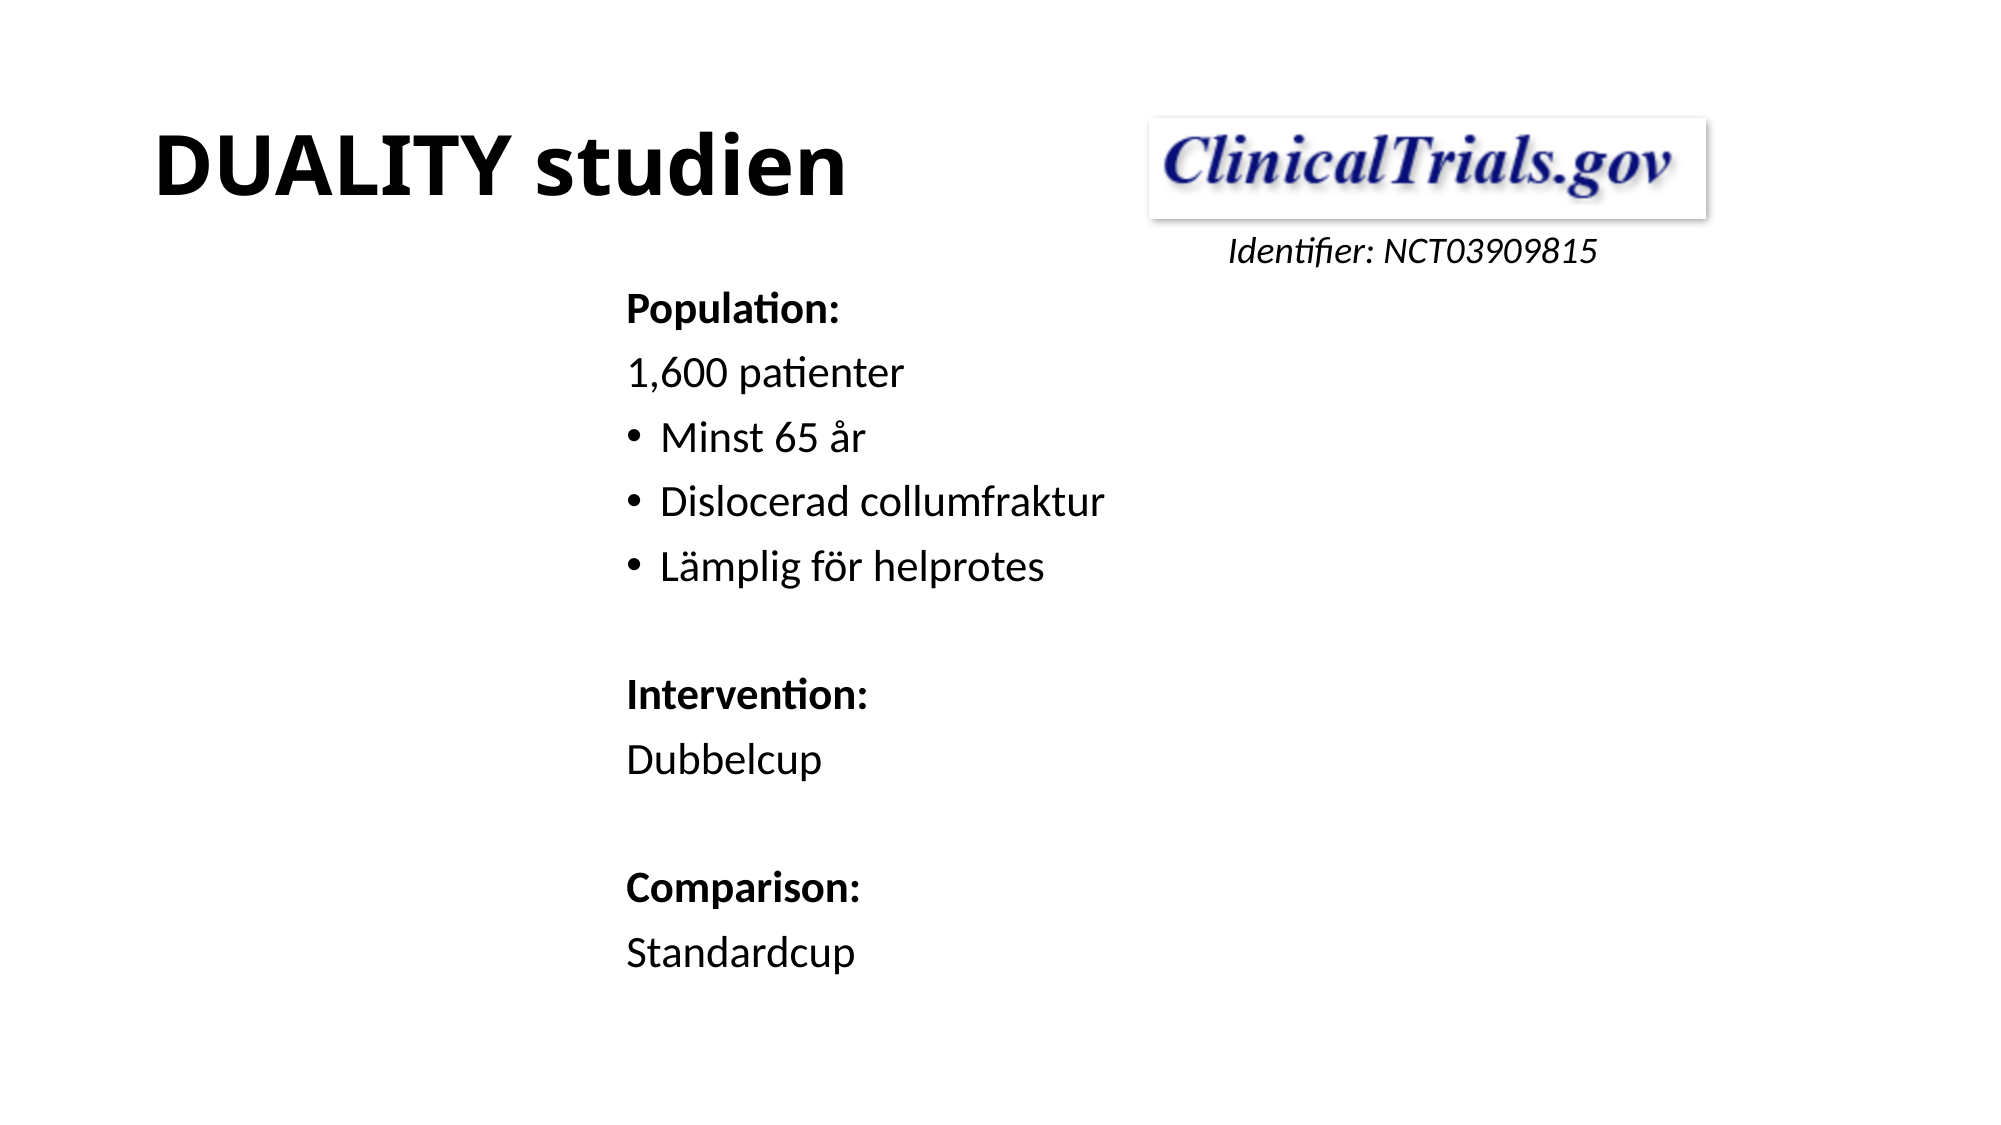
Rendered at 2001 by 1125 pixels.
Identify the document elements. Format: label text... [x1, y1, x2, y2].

list Population: 1,600 patienter Minst 65 år Dislocerad collumfraktur Lämplig för helprotes Intervention: Dubbelcup Comparison: Standardcup [611, 277, 1906, 992]
title DUALITY studien [137, 59, 1863, 278]
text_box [1149, 118, 1706, 279]
